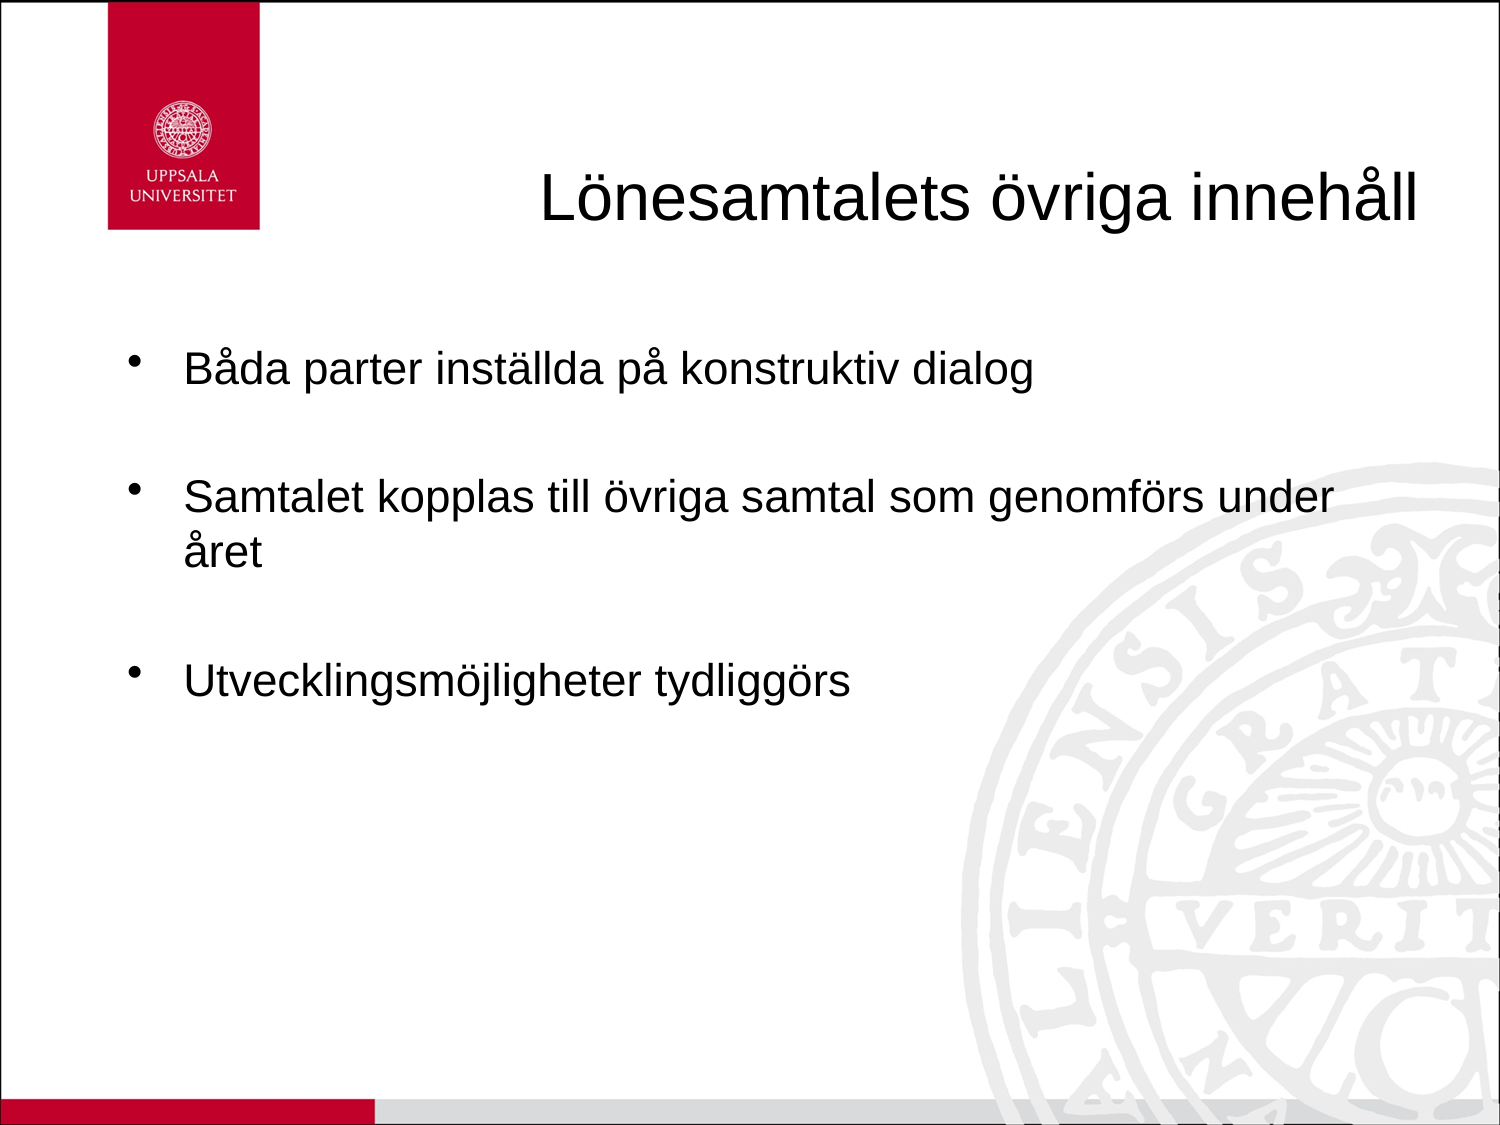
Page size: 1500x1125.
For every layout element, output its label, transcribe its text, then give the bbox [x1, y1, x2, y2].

title Lönesamtalets övriga innehåll [289, 99, 1436, 288]
list Båda parter inställda på konstruktiv dialog Samtalet kopplas till övriga samtal som genomförs under året Utvecklingsmöjligheter tydliggörs [112, 267, 1435, 943]
picture [0, 0, 1500, 1125]
